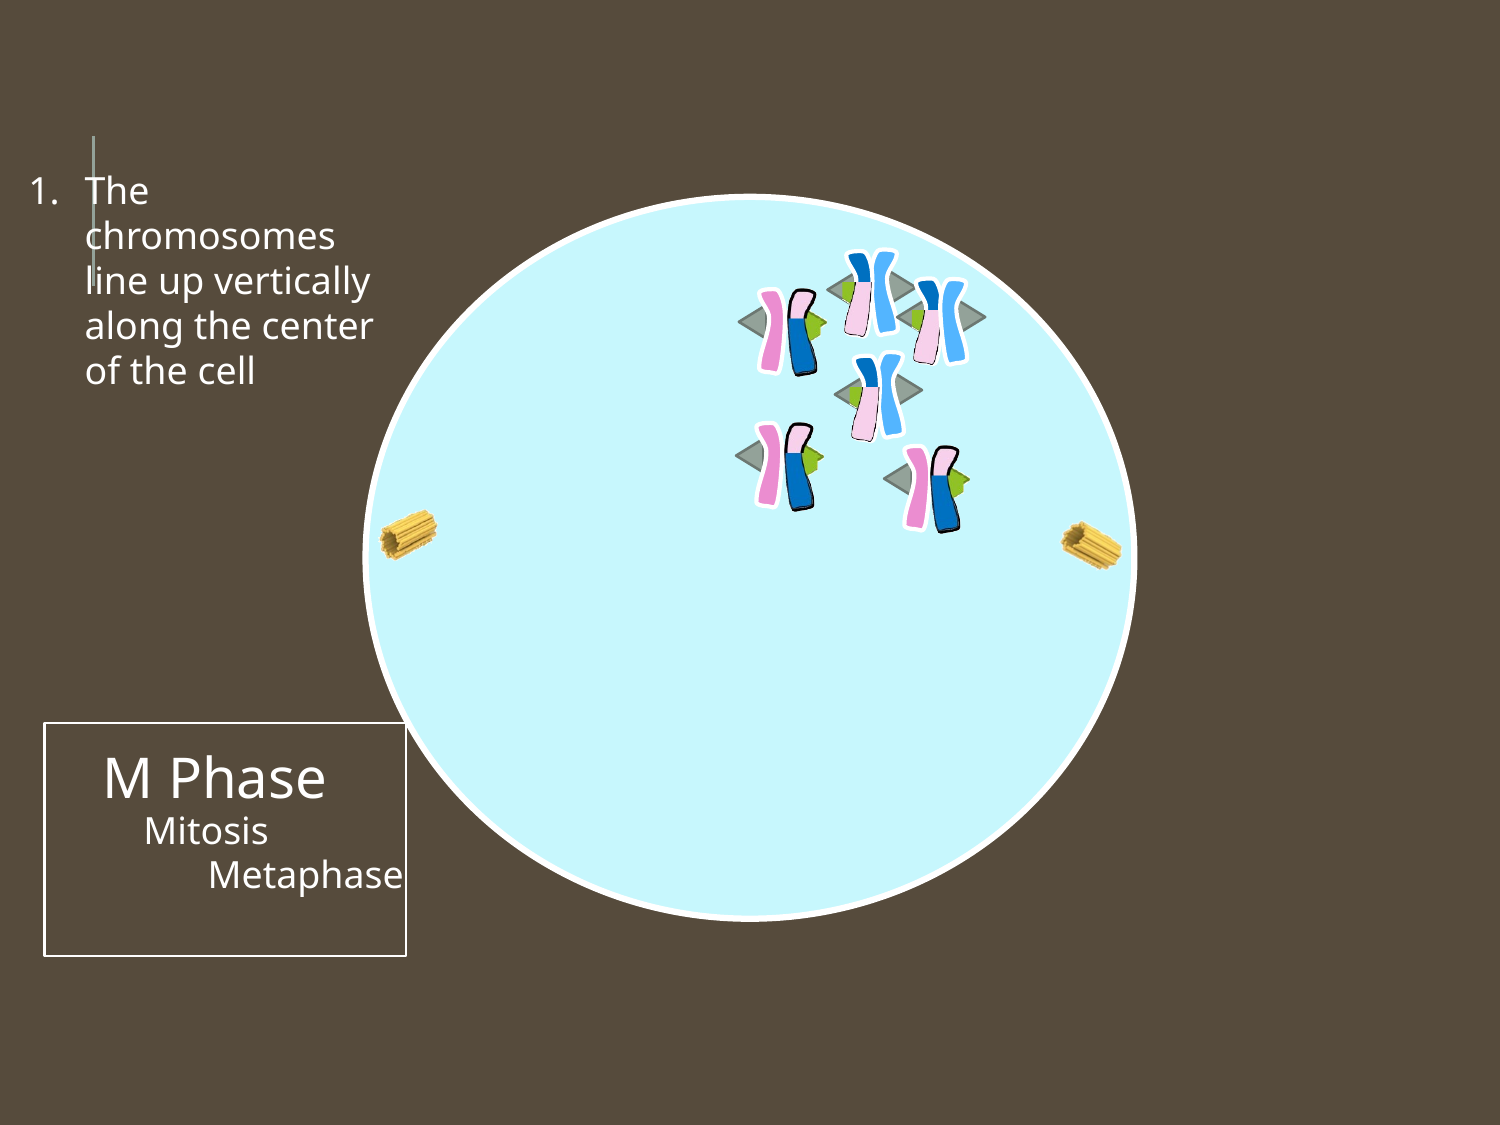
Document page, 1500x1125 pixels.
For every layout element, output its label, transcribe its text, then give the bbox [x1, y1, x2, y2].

picture [928, 445, 970, 535]
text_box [883, 446, 922, 531]
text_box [834, 355, 881, 445]
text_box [876, 249, 917, 336]
picture [785, 288, 828, 378]
picture [378, 504, 443, 563]
text_box [364, 195, 1136, 921]
picture [782, 422, 824, 512]
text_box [827, 250, 874, 341]
text_box The chromosomes line up vertically along the center of the cell [13, 159, 399, 467]
text_box Mitosis [128, 799, 448, 860]
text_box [881, 351, 923, 438]
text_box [735, 422, 777, 508]
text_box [896, 278, 936, 368]
text_box M Phase [87, 734, 407, 817]
picture [1052, 506, 1134, 590]
text_box [43, 722, 407, 957]
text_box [738, 288, 780, 375]
text_box Metaphase [192, 844, 512, 904]
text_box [940, 278, 986, 365]
